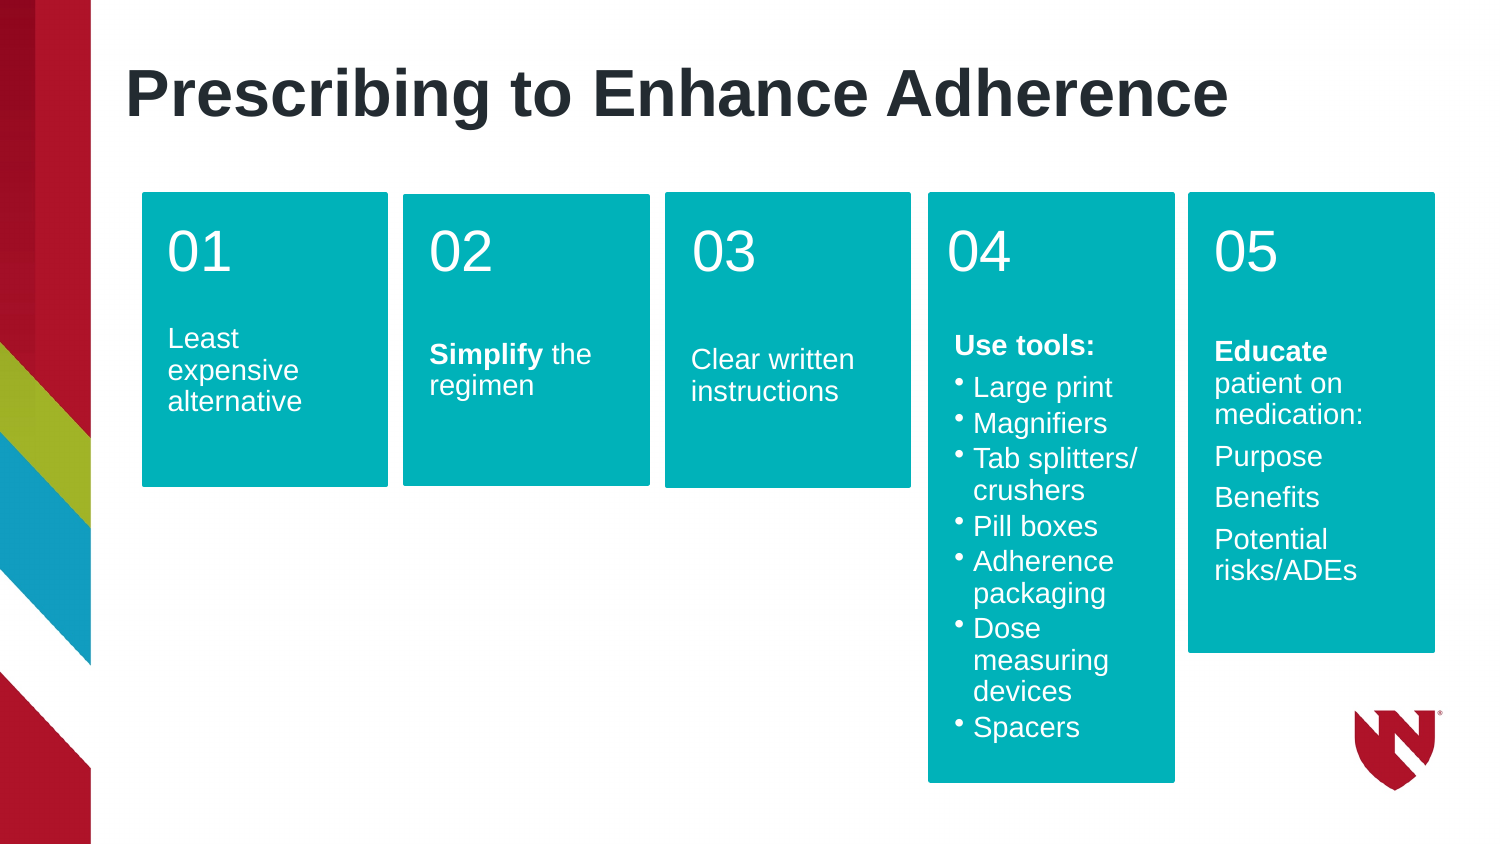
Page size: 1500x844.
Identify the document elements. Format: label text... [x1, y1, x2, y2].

picture [0, 0, 1500, 844]
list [142, 194, 1433, 781]
title Prescribing to Enhance Adherence [110, 25, 1444, 164]
